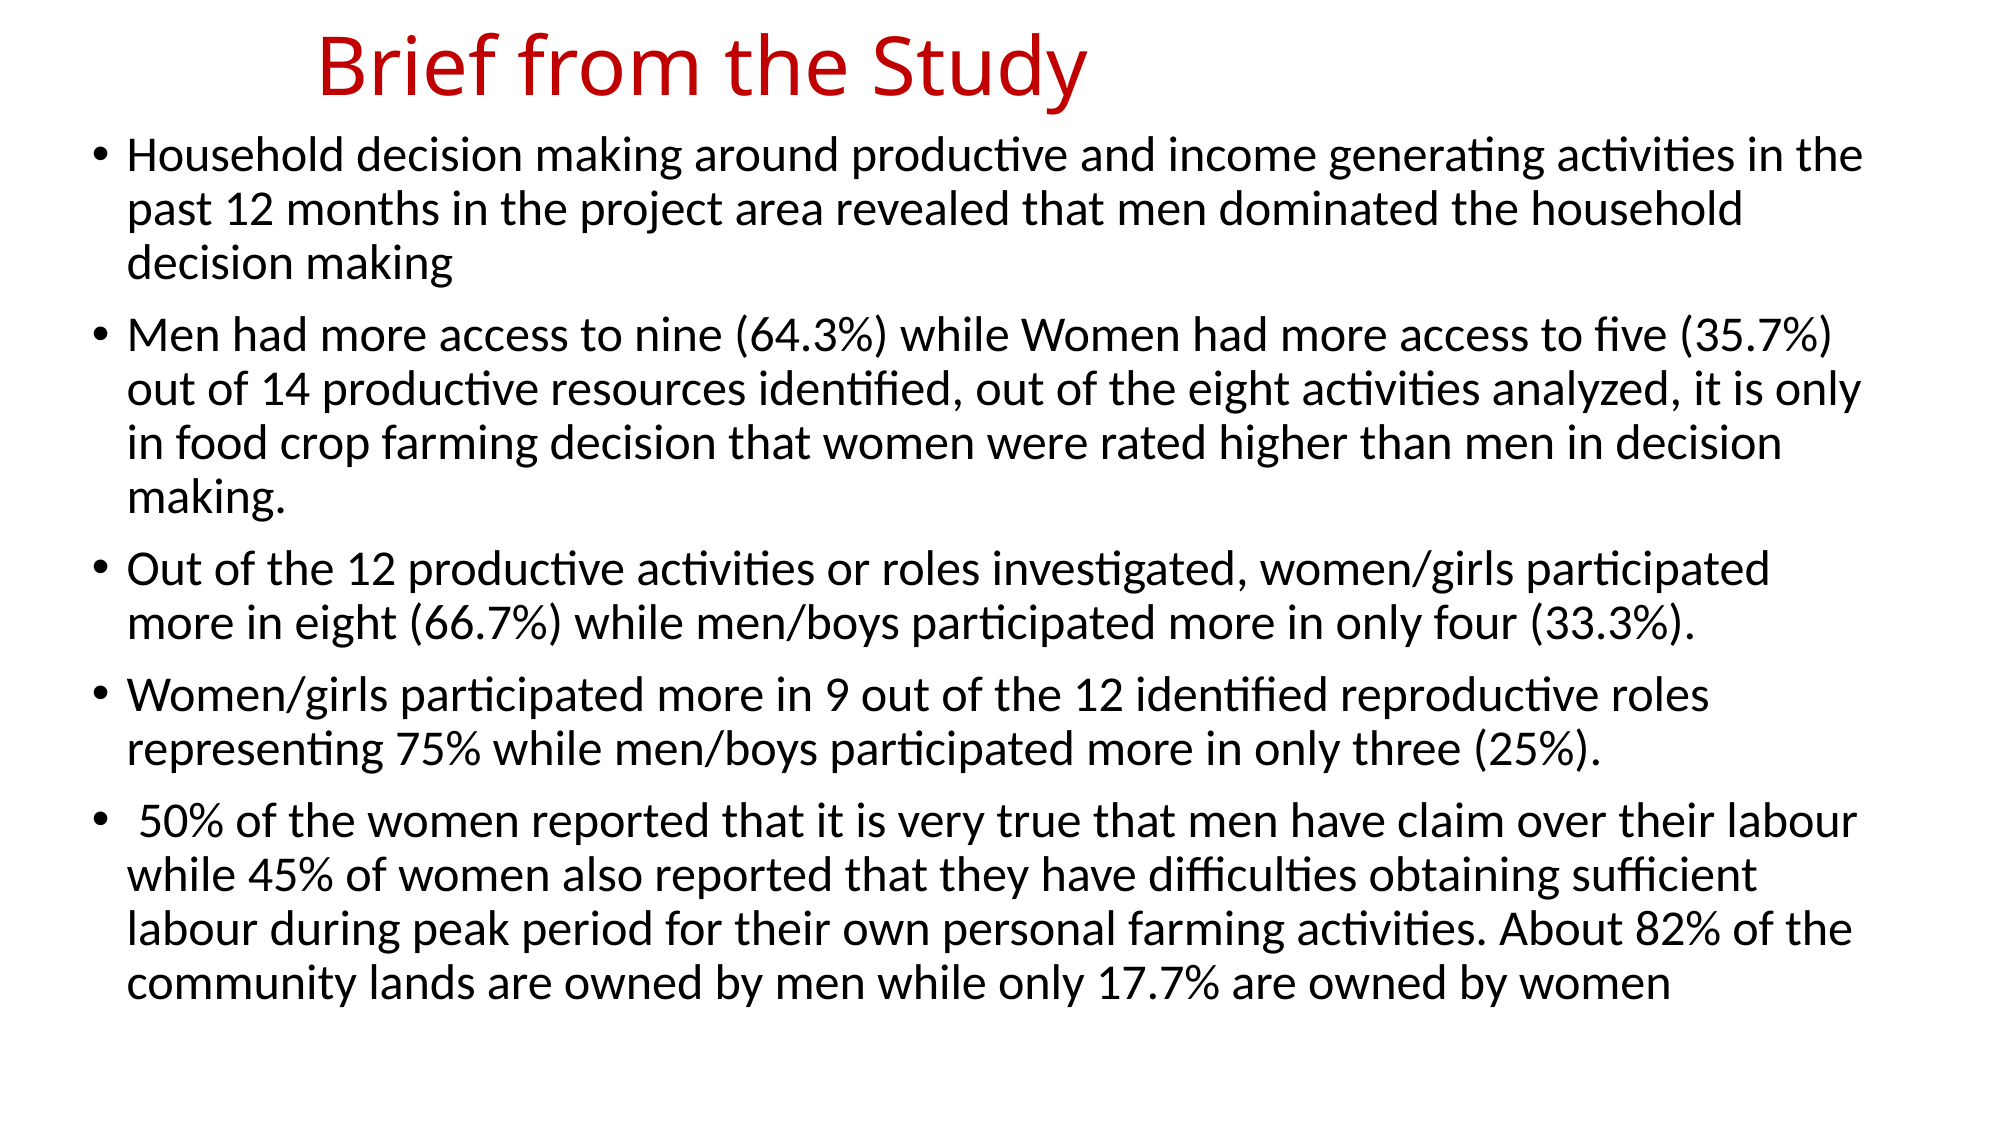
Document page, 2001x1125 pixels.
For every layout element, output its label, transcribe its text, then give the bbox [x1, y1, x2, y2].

title Brief from the Study [300, 17, 1700, 121]
list Household decision making around productive and income generating activities in the past 12 months in the project area revealed that men dominated the household decision making Men had more access to nine (64.3%) while Women had more access to five (35.7%) out of 14 productive resources identified, out of the eight activities analyzed, it is only in food crop farming decision that women were rated higher than men in decision making. Out of the 12 productive activities or roles investigated, women/girls participated more in eight (66.7%) while men/boys participated more in only four (33.3%). Women/girls participated more in 9 out of the 12 identified reproductive roles representing 75% while men/boys participated more in only three (25%). 50% of the women reported that it is very true that men have claim over their labour while 45% of women also reported that they have difficulties obtaining sufficient labour during peak period for their own personal farming activities. About 82% of the community lands are owned by men while only 17.7% are owned by women [76, 121, 1887, 1035]
